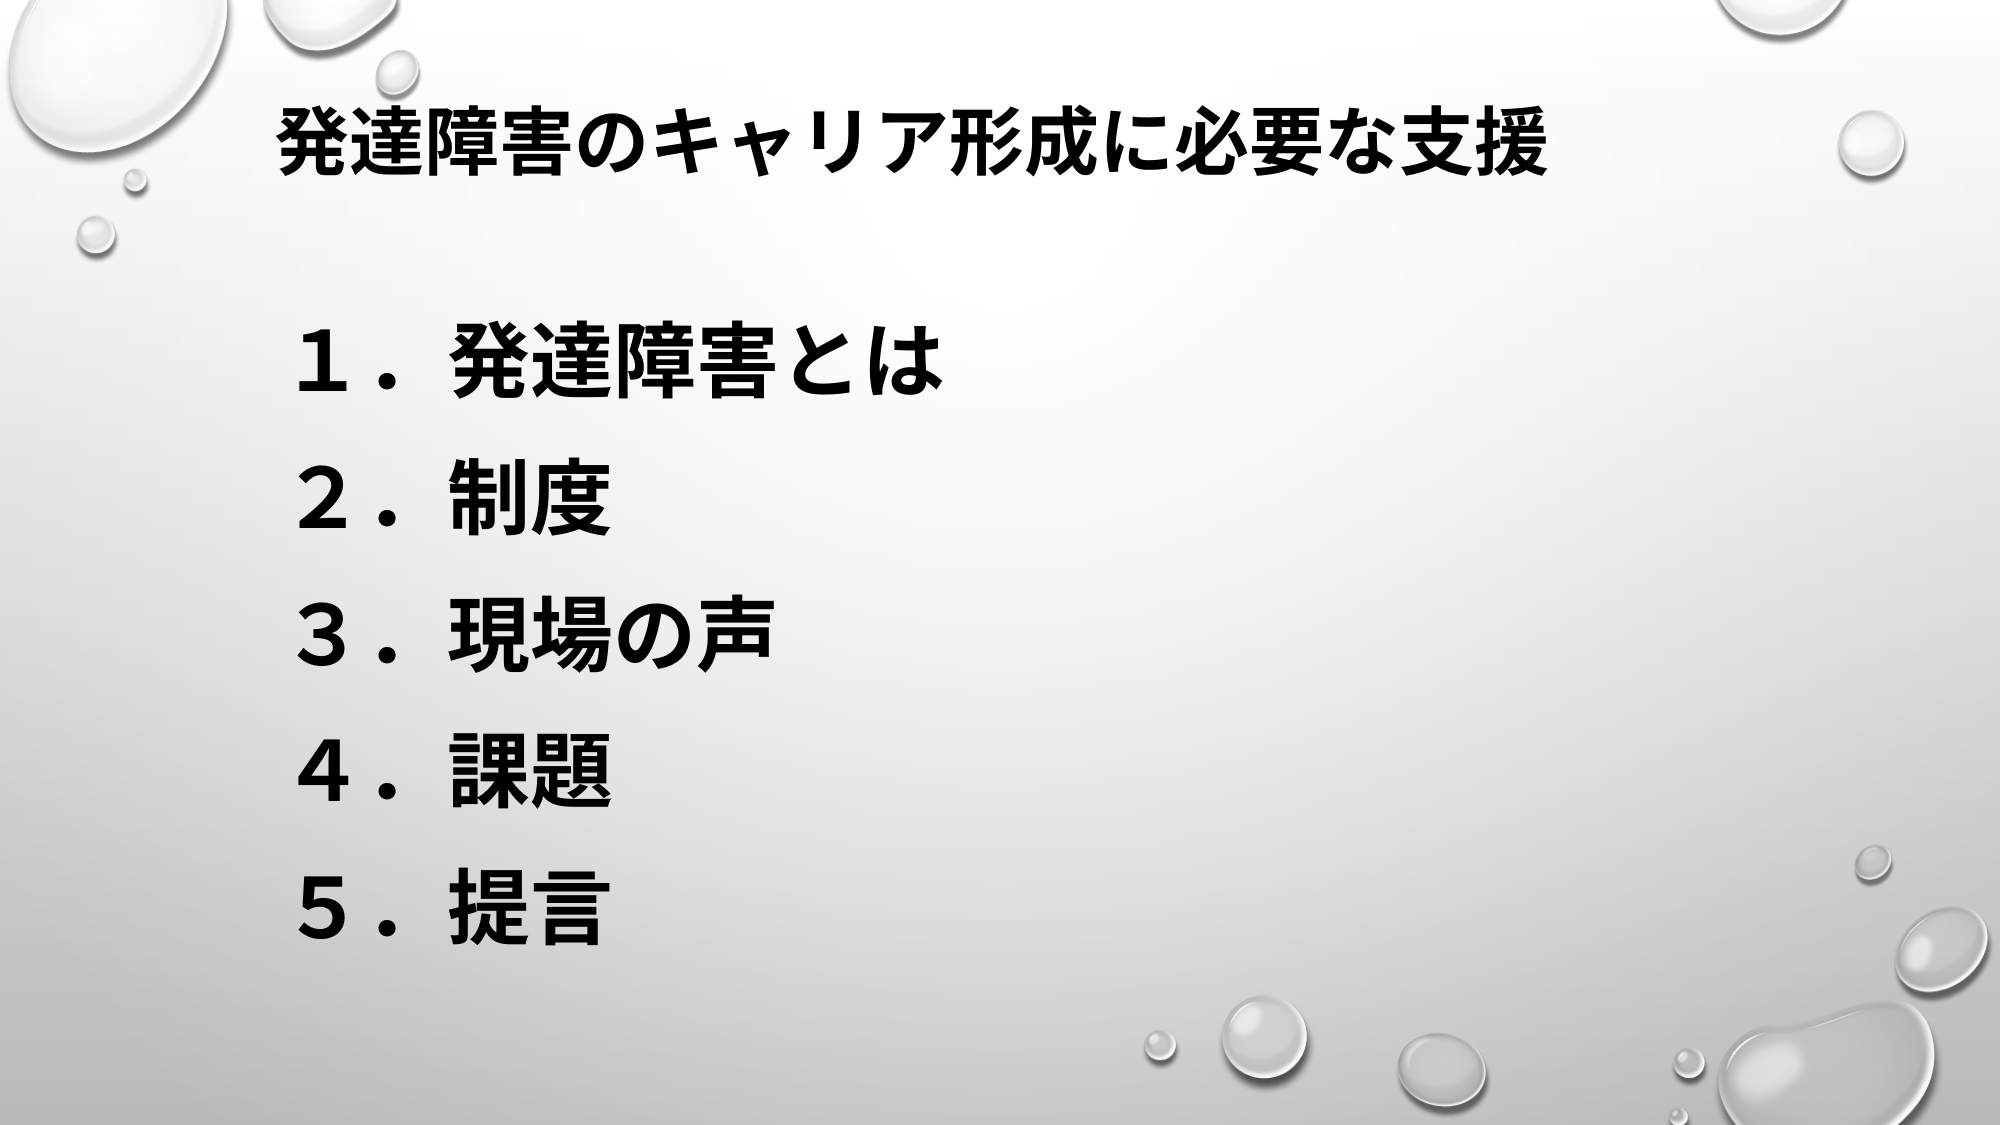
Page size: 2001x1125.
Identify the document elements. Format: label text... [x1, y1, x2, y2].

list １．発達障害とは ２．制度 ３．現場の声 ４．課題 ５．提言 [266, 281, 1748, 963]
title 発達障害のキャリア形成に必要な支援 [57, 37, 1768, 254]
picture [0, 0, 2000, 1125]
